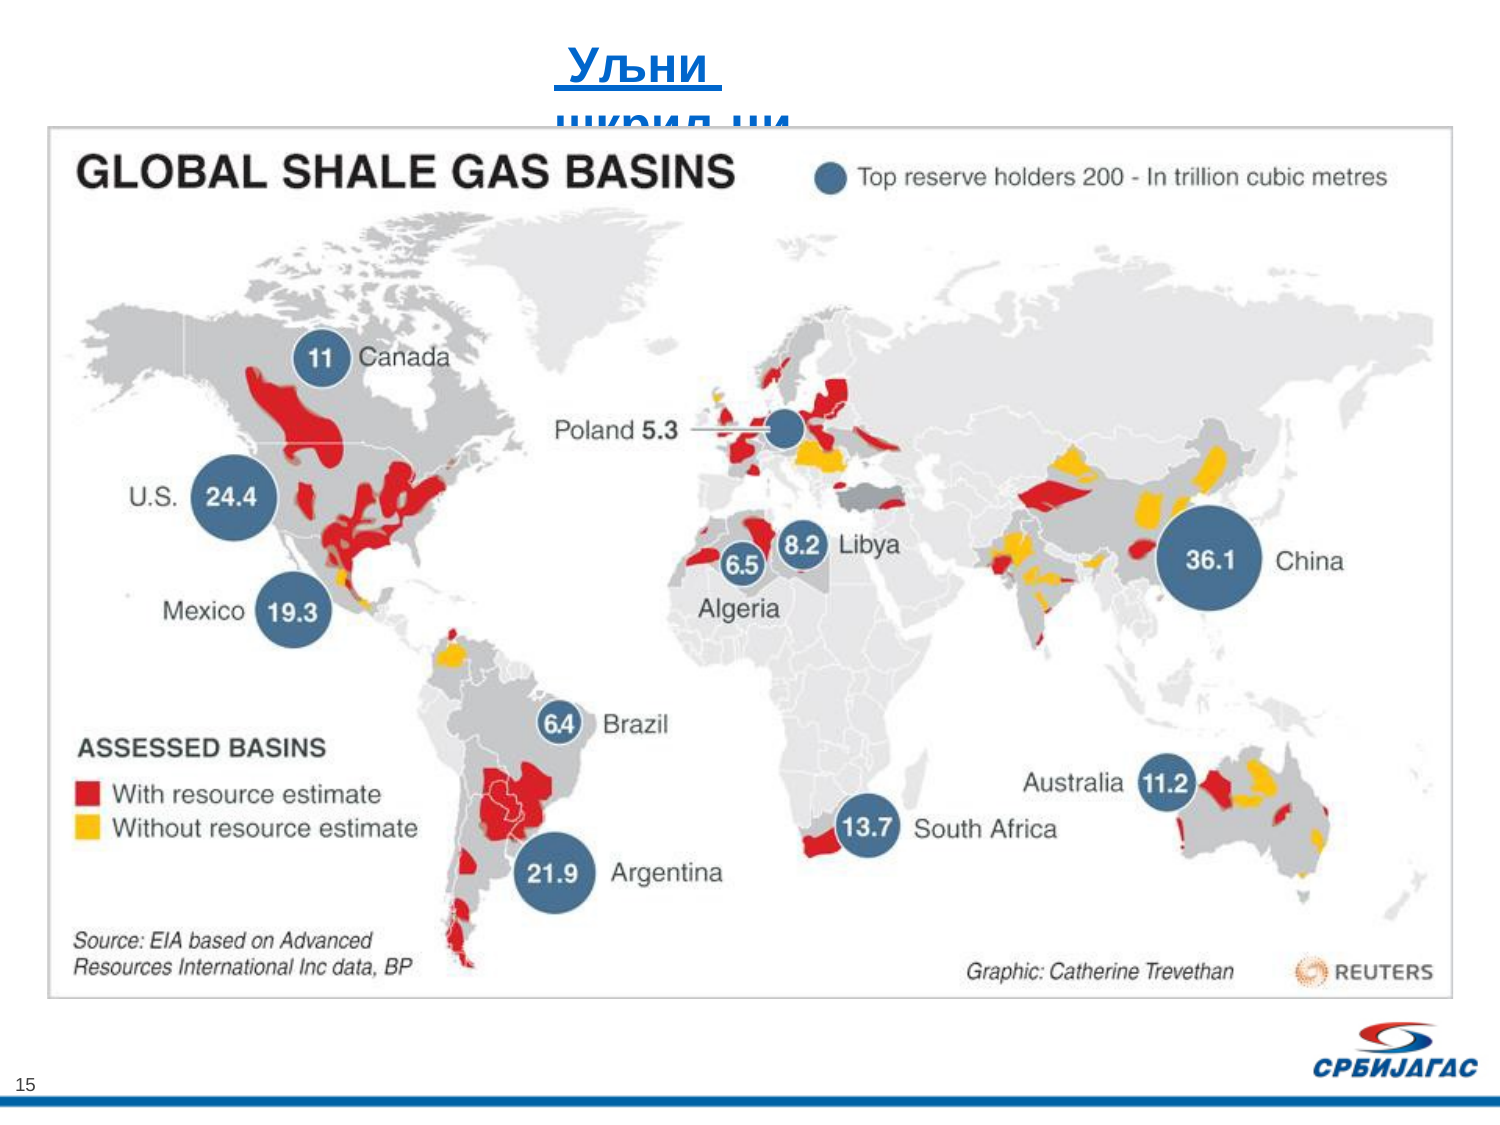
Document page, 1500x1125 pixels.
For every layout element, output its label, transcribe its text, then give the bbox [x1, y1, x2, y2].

text_box Уљни шкриљци [551, 32, 949, 126]
text_box [47, 126, 1454, 999]
picture [0, 0, 1500, 1125]
slide_number 15 [10, 1072, 41, 1125]
